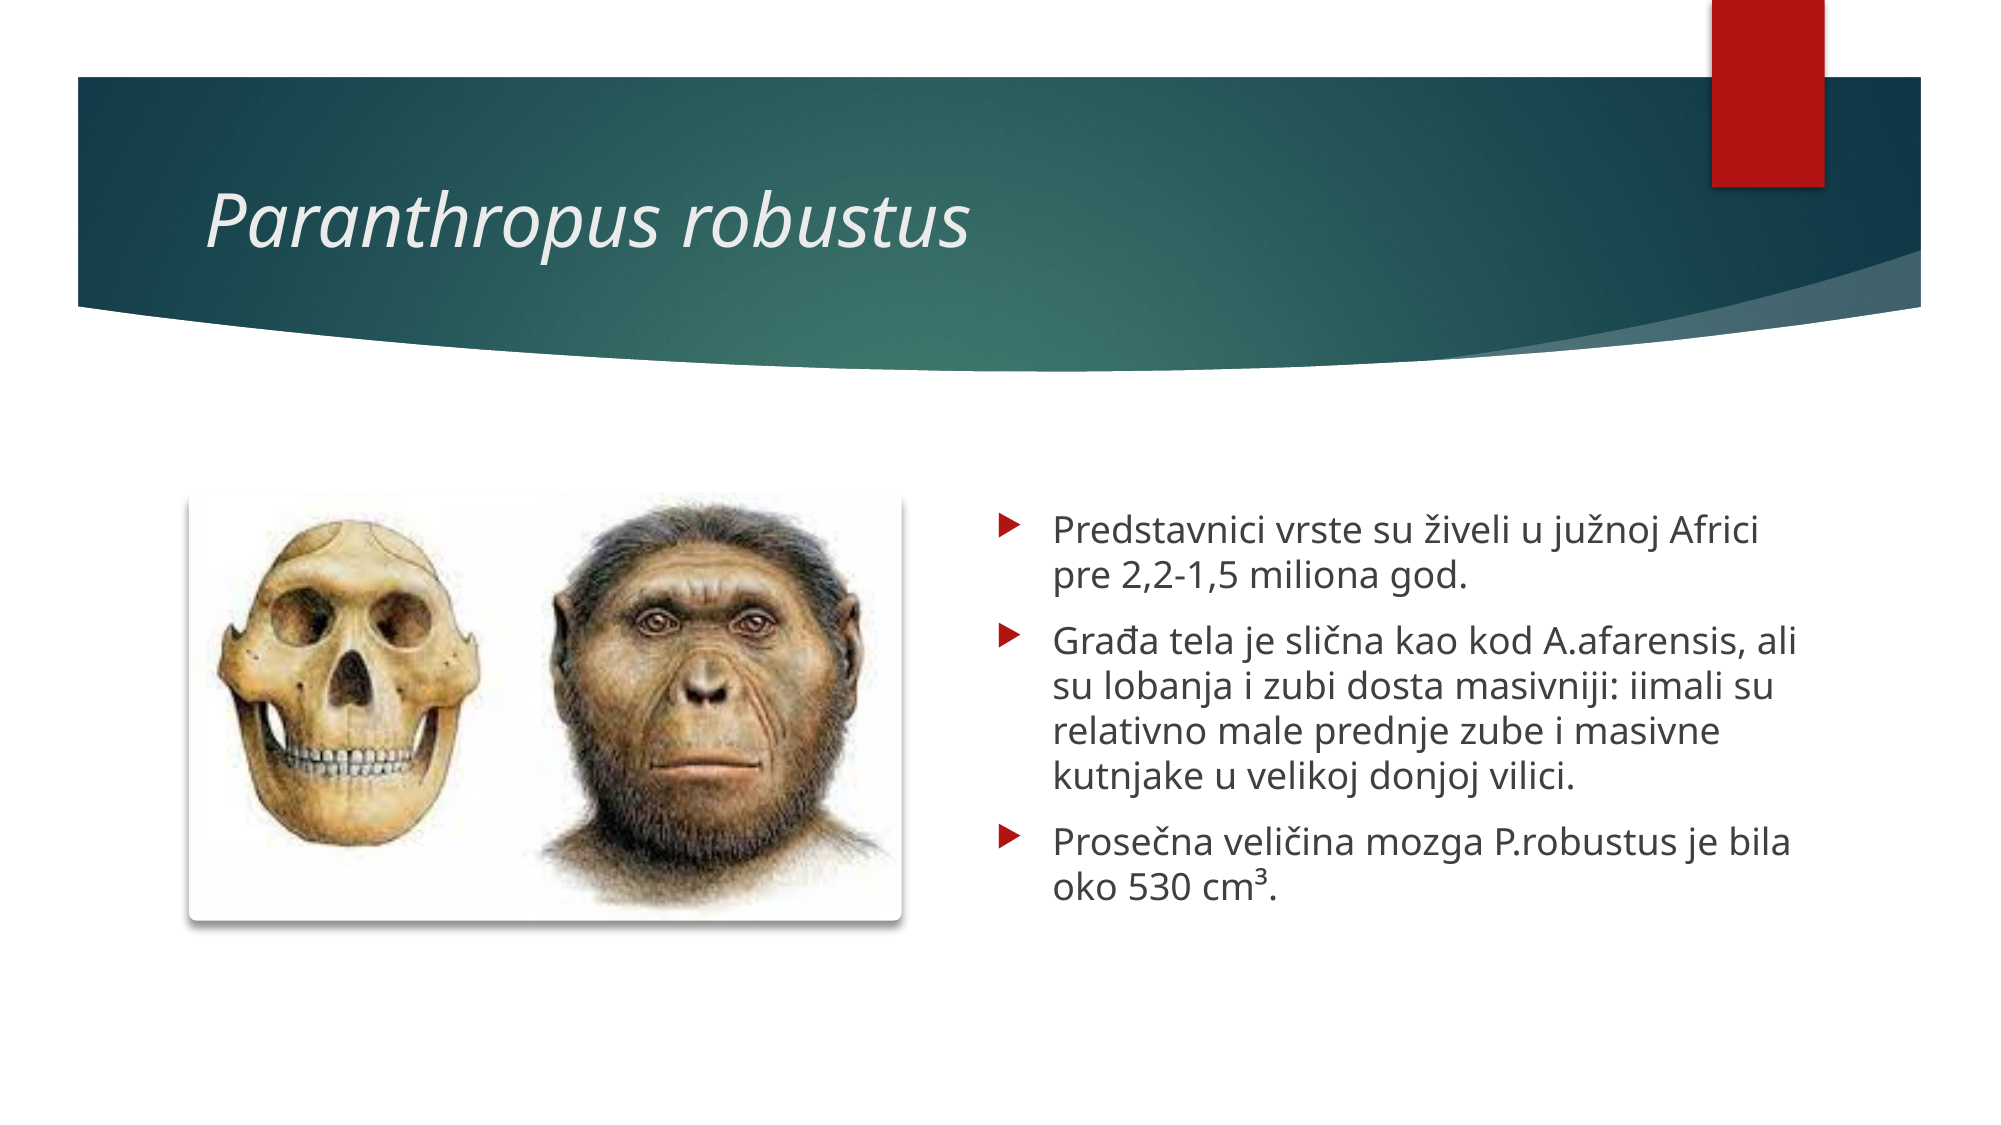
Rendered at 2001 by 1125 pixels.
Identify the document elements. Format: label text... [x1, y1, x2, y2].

title Paranthropus robustus [189, 159, 1638, 276]
picture [188, 492, 902, 921]
list Predstavnici vrste su živeli u južnoj Africi pre 2,2-1,5 miliona god. Građa tela je slična kao kod A.afarensis, ali su lobanja i zubi dosta masivniji: iimali su relativno male prednje zube i masivne kutnjake u velikoj donjoj vilici. Prosečna veličina mozga P.robustus je bila oko 530 cm³. [981, 427, 1837, 988]
